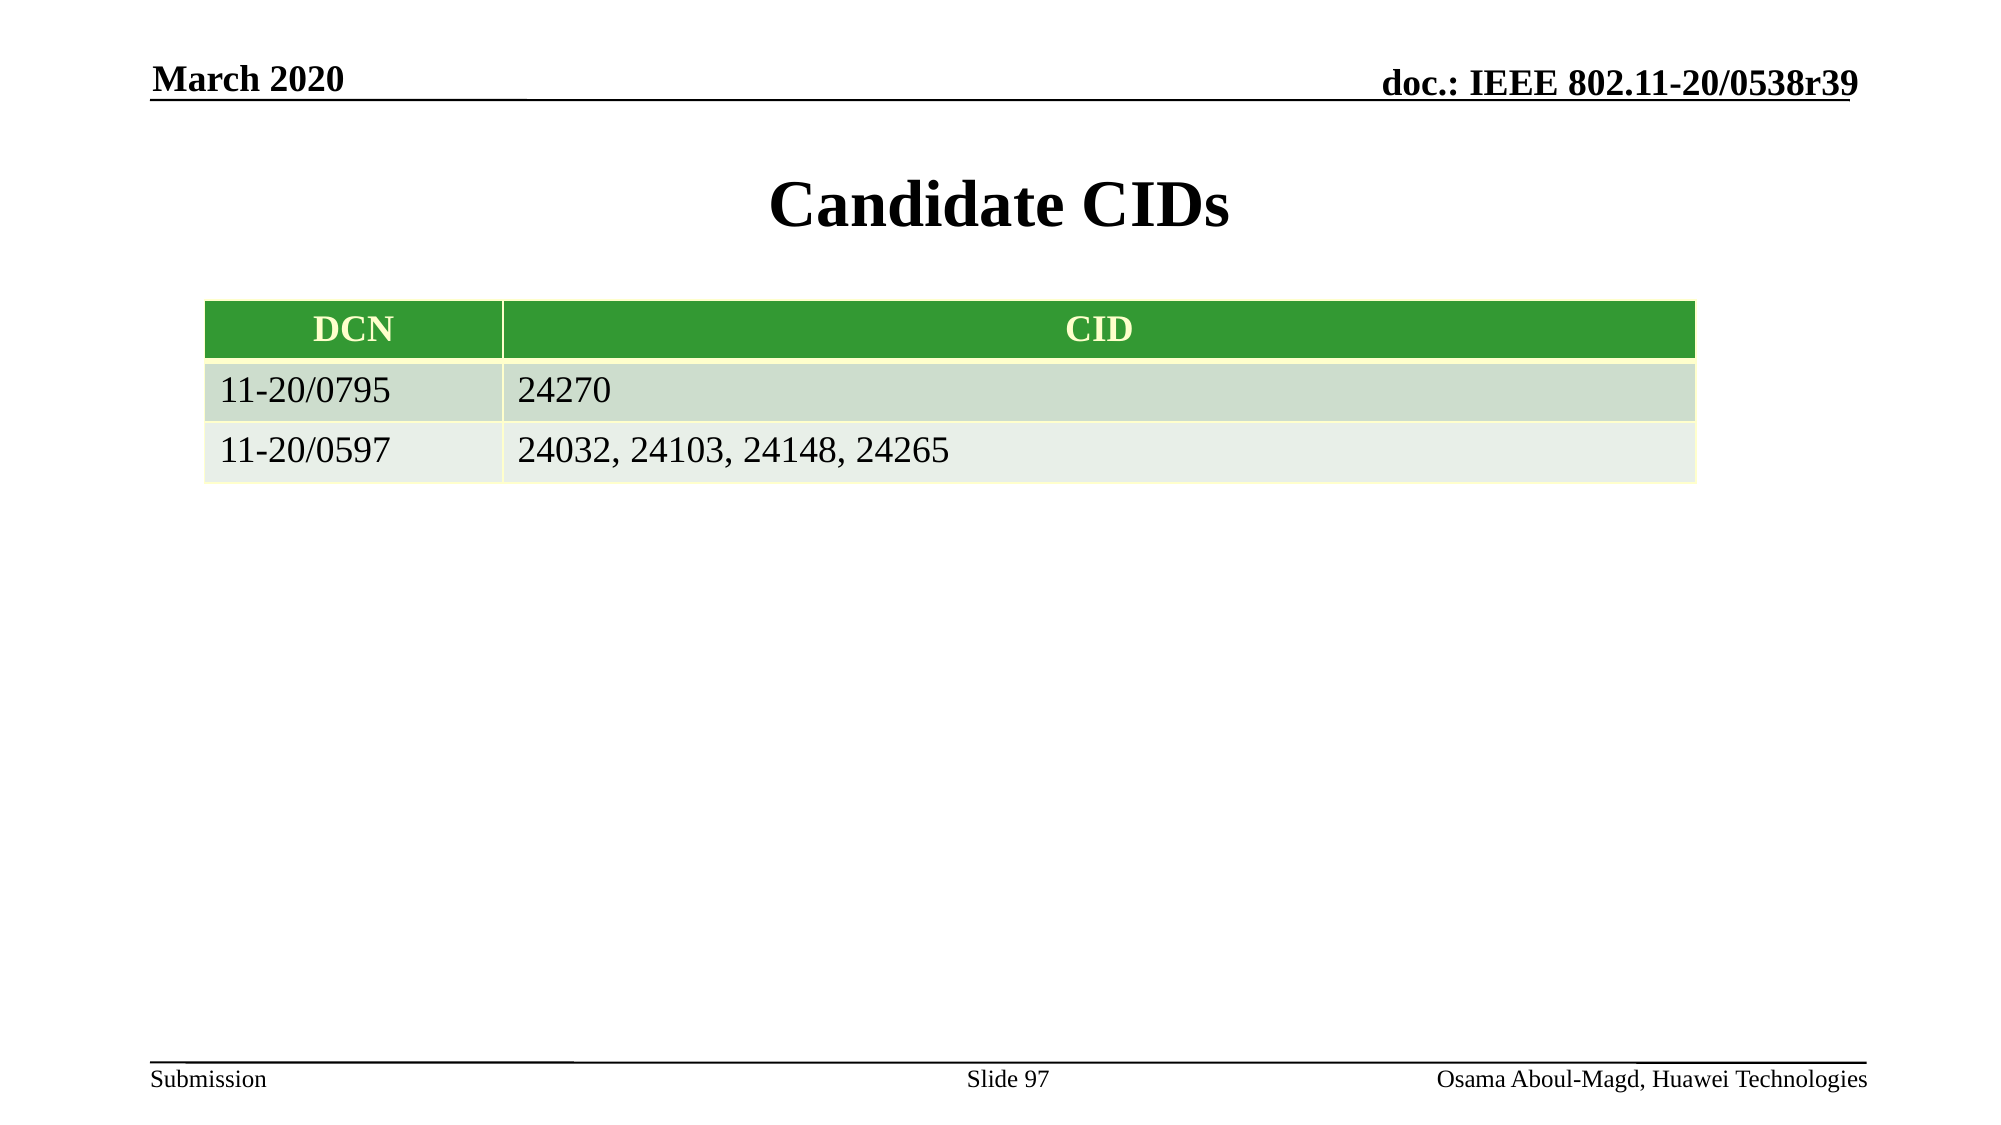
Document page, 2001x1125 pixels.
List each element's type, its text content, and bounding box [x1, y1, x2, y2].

table_cell 11-20/0597 [205, 423, 502, 482]
table_header CID [504, 301, 1695, 358]
title Candidate CIDs [149, 112, 1850, 288]
slide_number Slide 97 [950, 1061, 1067, 1123]
table_cell 24270 [504, 364, 1695, 421]
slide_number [152, 54, 563, 100]
table_cell 11-20/0795 [205, 364, 502, 421]
footer Osama Aboul-Magd, Huawei Technologies [1171, 1061, 1869, 1093]
table_cell 24032, 24103, 24148, 24265 [504, 423, 1695, 482]
table_header DCN [205, 301, 502, 358]
